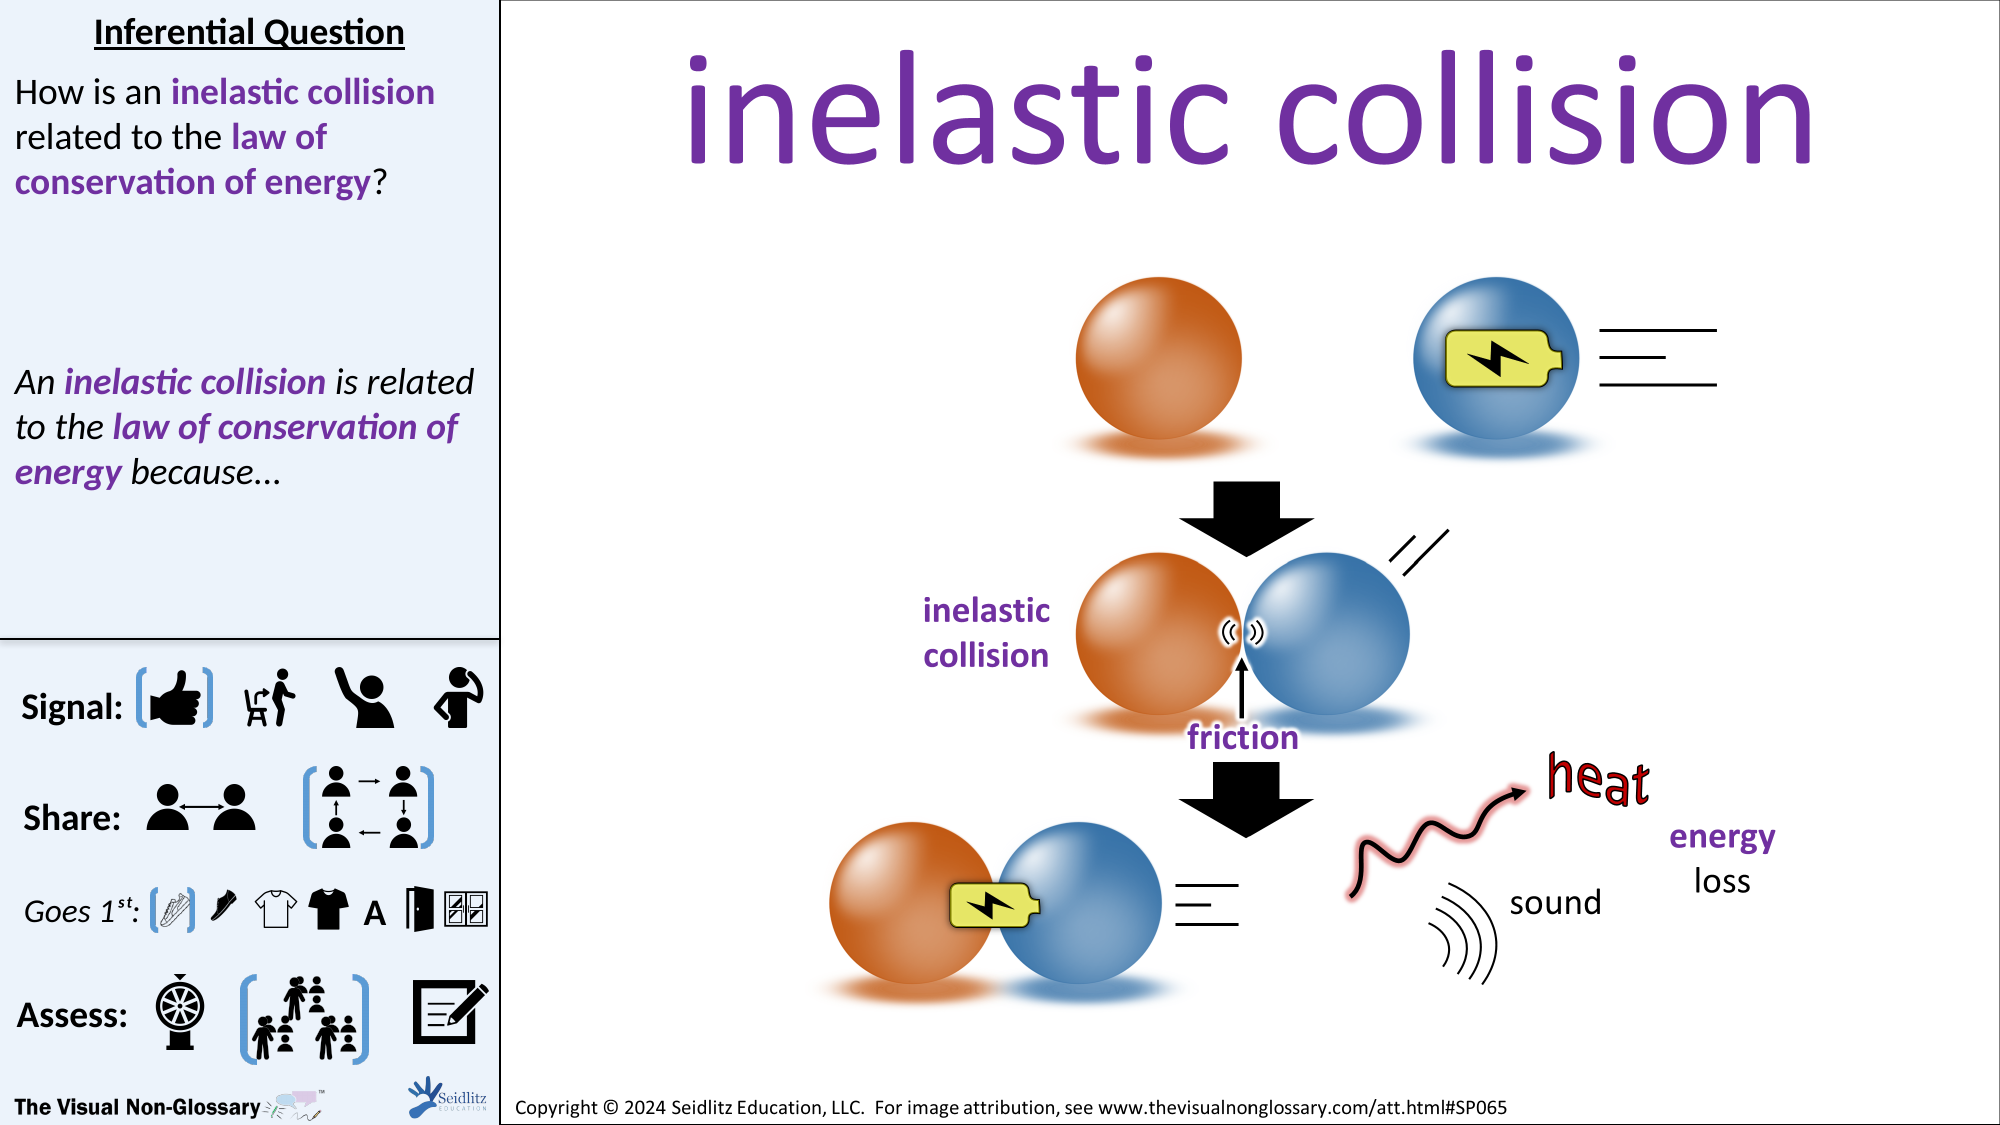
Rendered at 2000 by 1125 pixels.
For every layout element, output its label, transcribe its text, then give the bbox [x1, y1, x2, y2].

picture [145, 784, 257, 830]
picture [239, 974, 370, 1066]
picture [149, 886, 196, 934]
picture [397, 886, 490, 932]
text_box Goes 1ˢᵗ: [9, 881, 156, 937]
picture [136, 667, 214, 728]
picture [334, 667, 395, 728]
text_box Inferential Question [78, 0, 421, 59]
text_box How is an inelastic collision related to the law of conservation of energy? [0, 59, 494, 210]
picture [403, 1073, 495, 1125]
picture [253, 886, 299, 932]
picture [499, 0, 2000, 1125]
text_box Share: [8, 785, 137, 846]
picture [413, 974, 490, 1051]
picture [239, 667, 301, 728]
picture [0, 1084, 328, 1125]
picture [202, 886, 241, 925]
picture [428, 667, 490, 728]
text_box Signal: [6, 674, 136, 735]
picture [305, 886, 352, 932]
text_box A [348, 880, 402, 941]
text_box An inelastic collision is related to the law of conservation of energy because... [0, 349, 494, 500]
picture [142, 974, 218, 1051]
text_box Assess: [1, 982, 137, 1043]
picture [302, 766, 434, 850]
